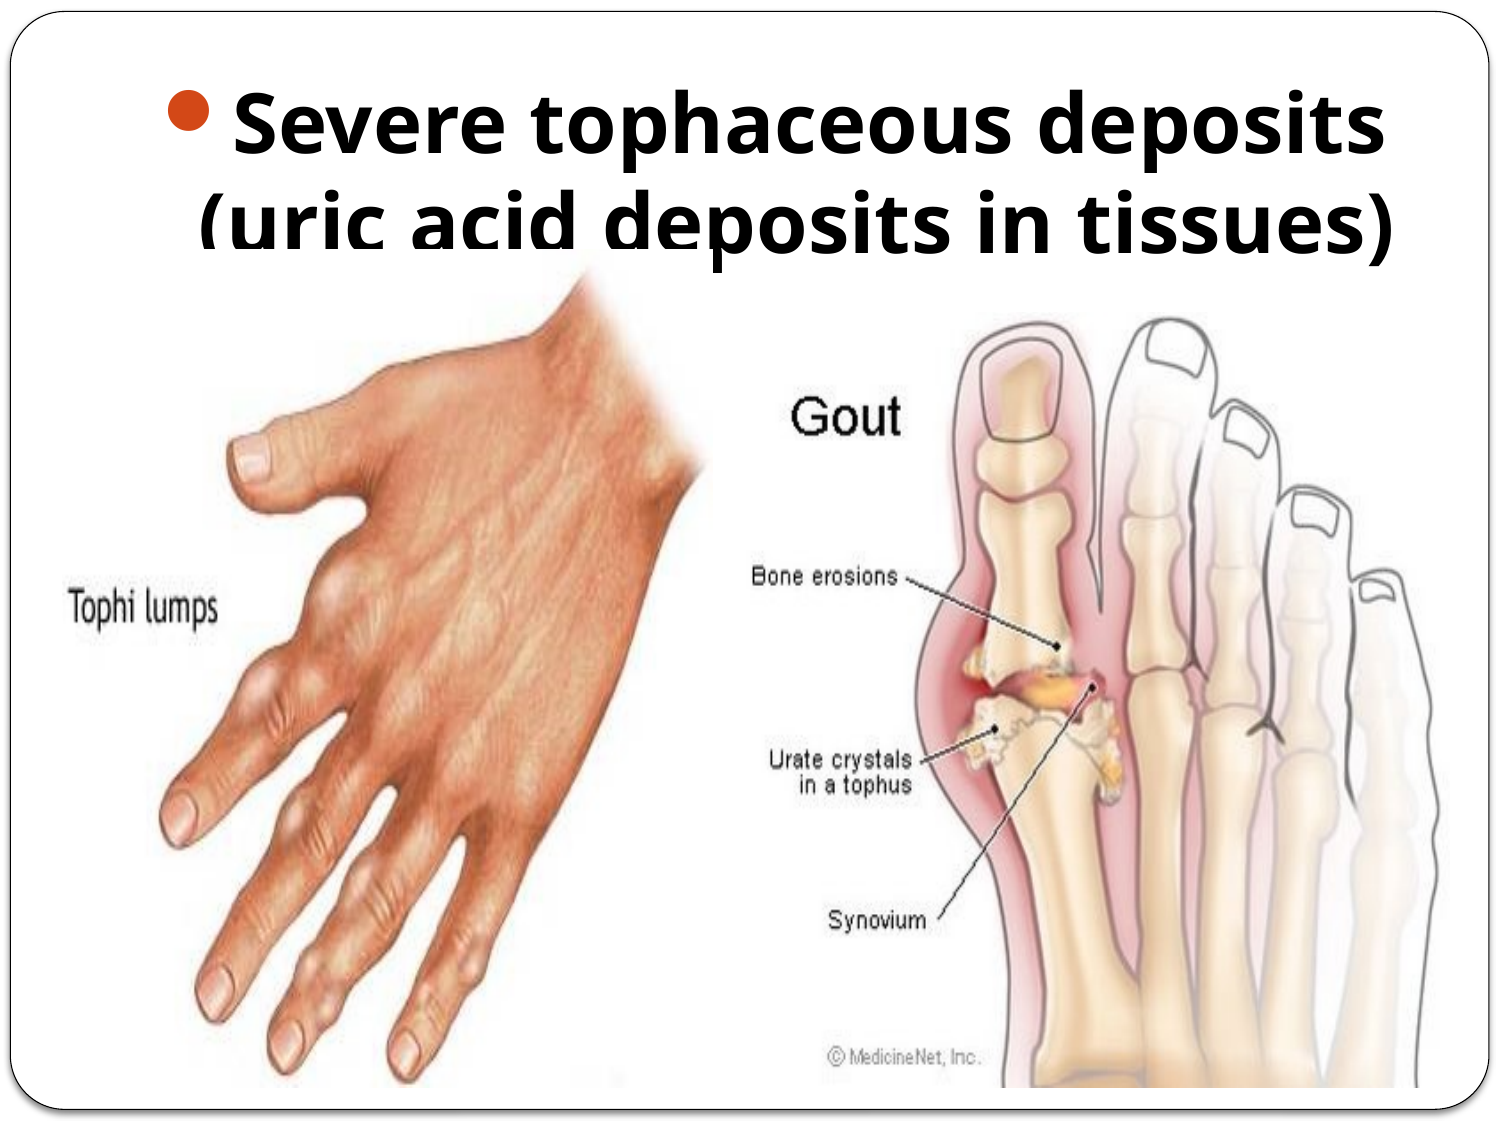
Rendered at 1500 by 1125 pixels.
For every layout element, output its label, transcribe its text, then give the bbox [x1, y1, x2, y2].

list Severe tophaceous deposits (uric acid deposits in tissues) [137, 62, 1413, 251]
picture [737, 312, 1451, 1088]
picture [62, 249, 713, 1088]
